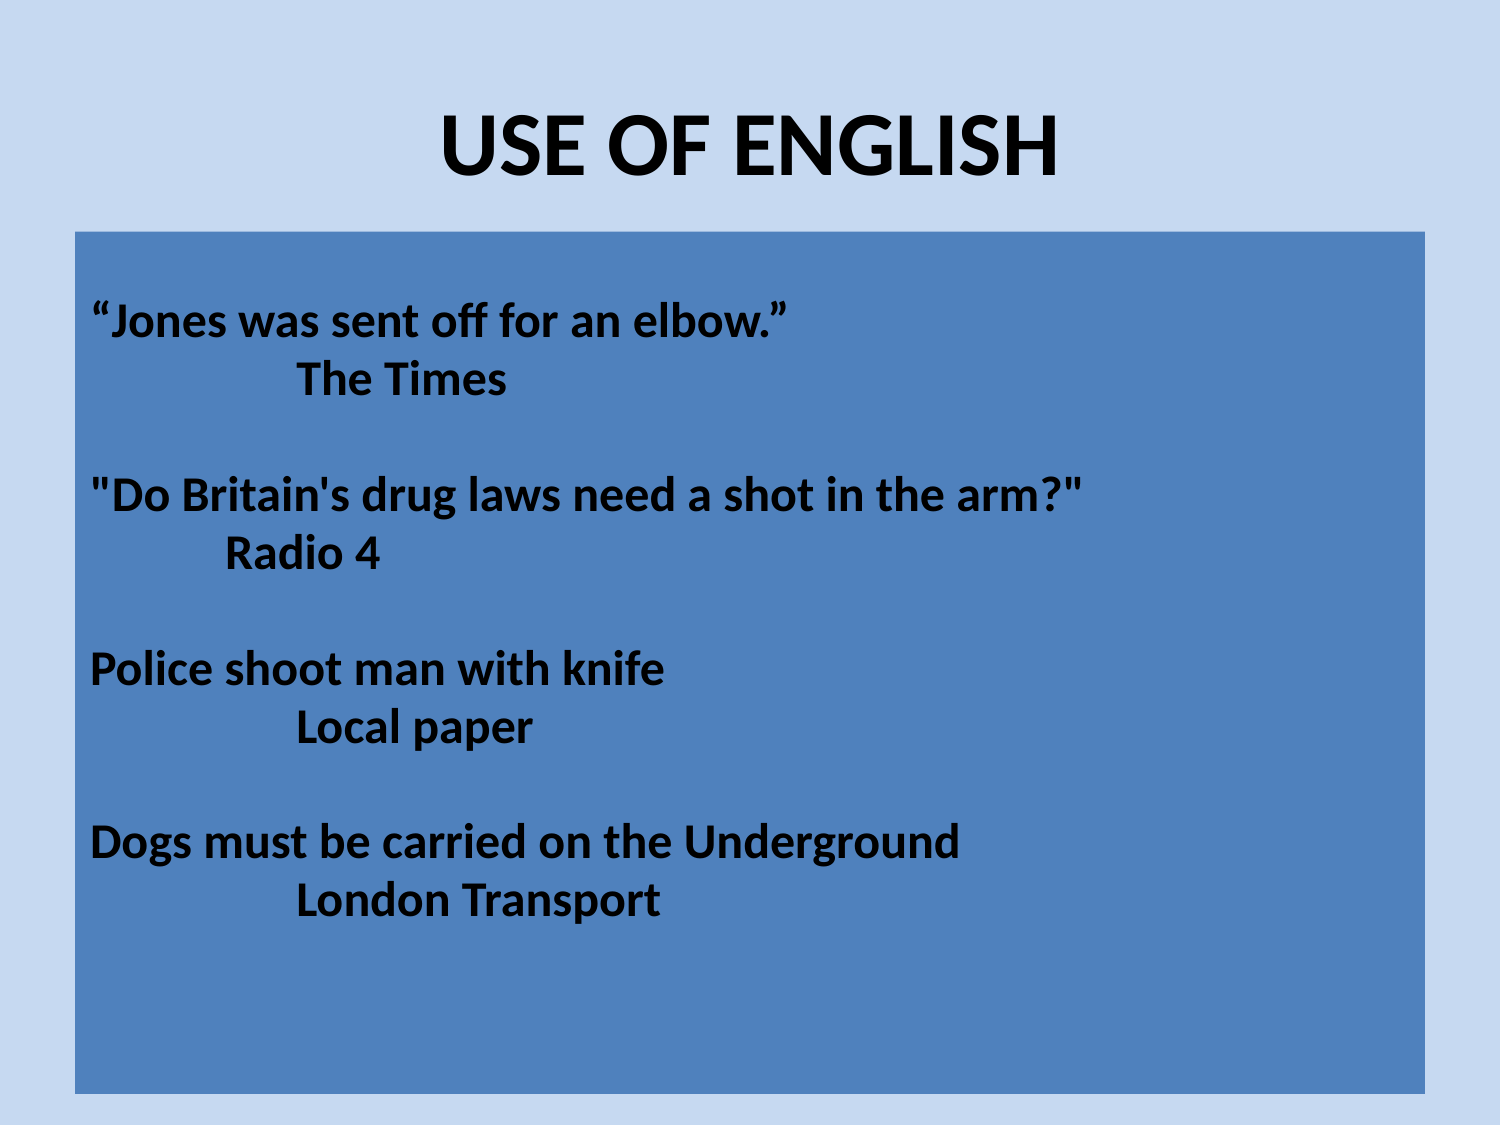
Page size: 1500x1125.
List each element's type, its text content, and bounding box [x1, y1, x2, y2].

list “Jones was sent off for an elbow.” The Times "Do Britain's drug laws need a shot in the arm?" Radio 4 Police shoot man with knife Local paper Dogs must be carried on the Underground London Transport [75, 231, 1425, 1094]
title USE OF ENGLISH [75, 45, 1425, 231]
